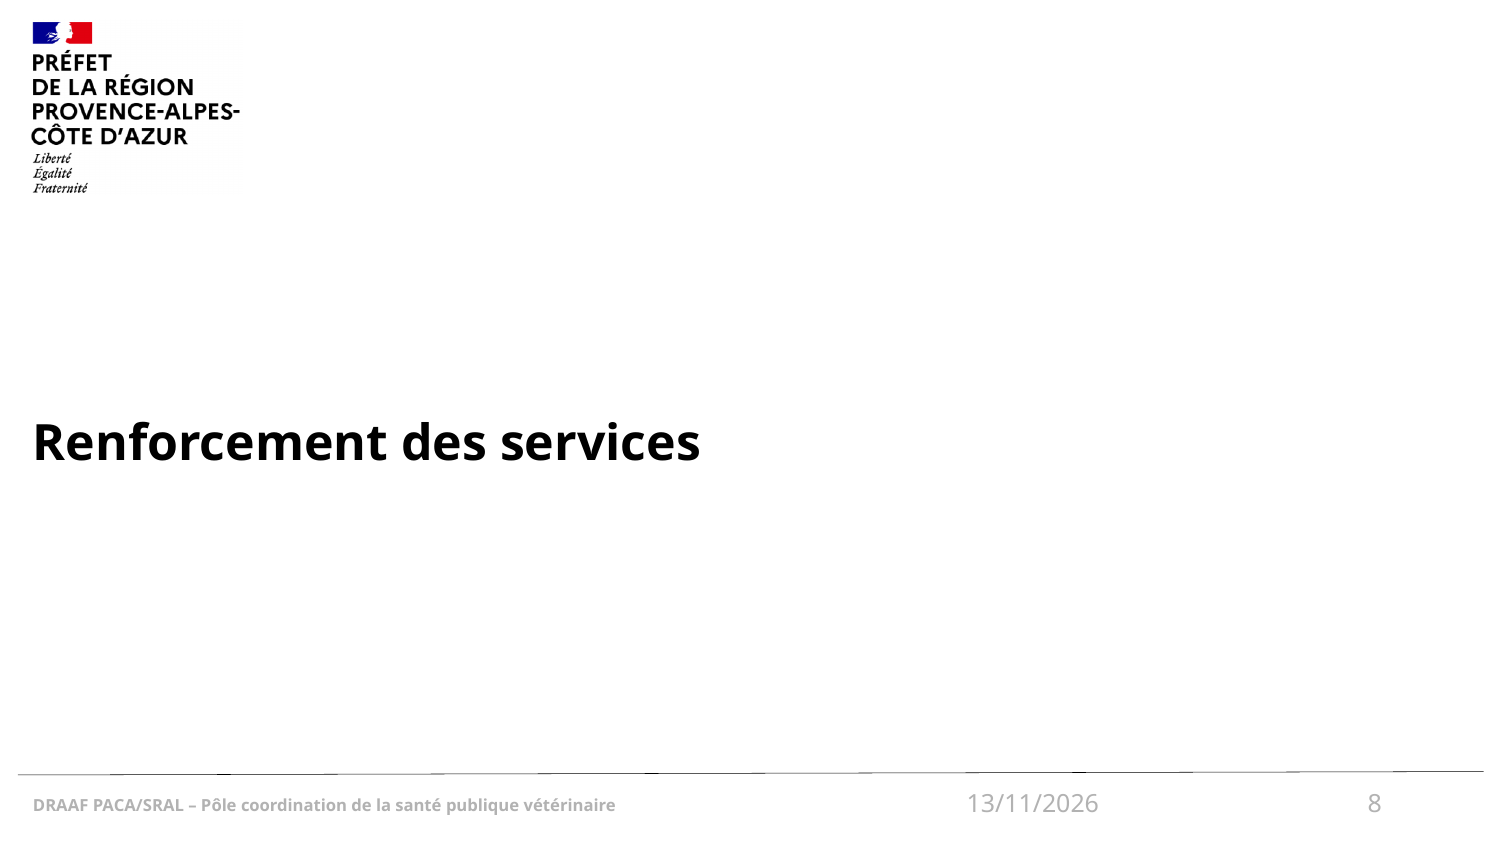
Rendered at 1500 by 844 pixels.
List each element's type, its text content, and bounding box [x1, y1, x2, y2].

footer DRAAF PACA/SRAL – Pôle coordination de la santé publique vétérinaire [17, 784, 637, 830]
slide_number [951, 782, 1116, 828]
title Renforcement des services [17, 362, 1106, 526]
picture [30, 19, 243, 195]
slide_number 8 [1303, 782, 1397, 828]
